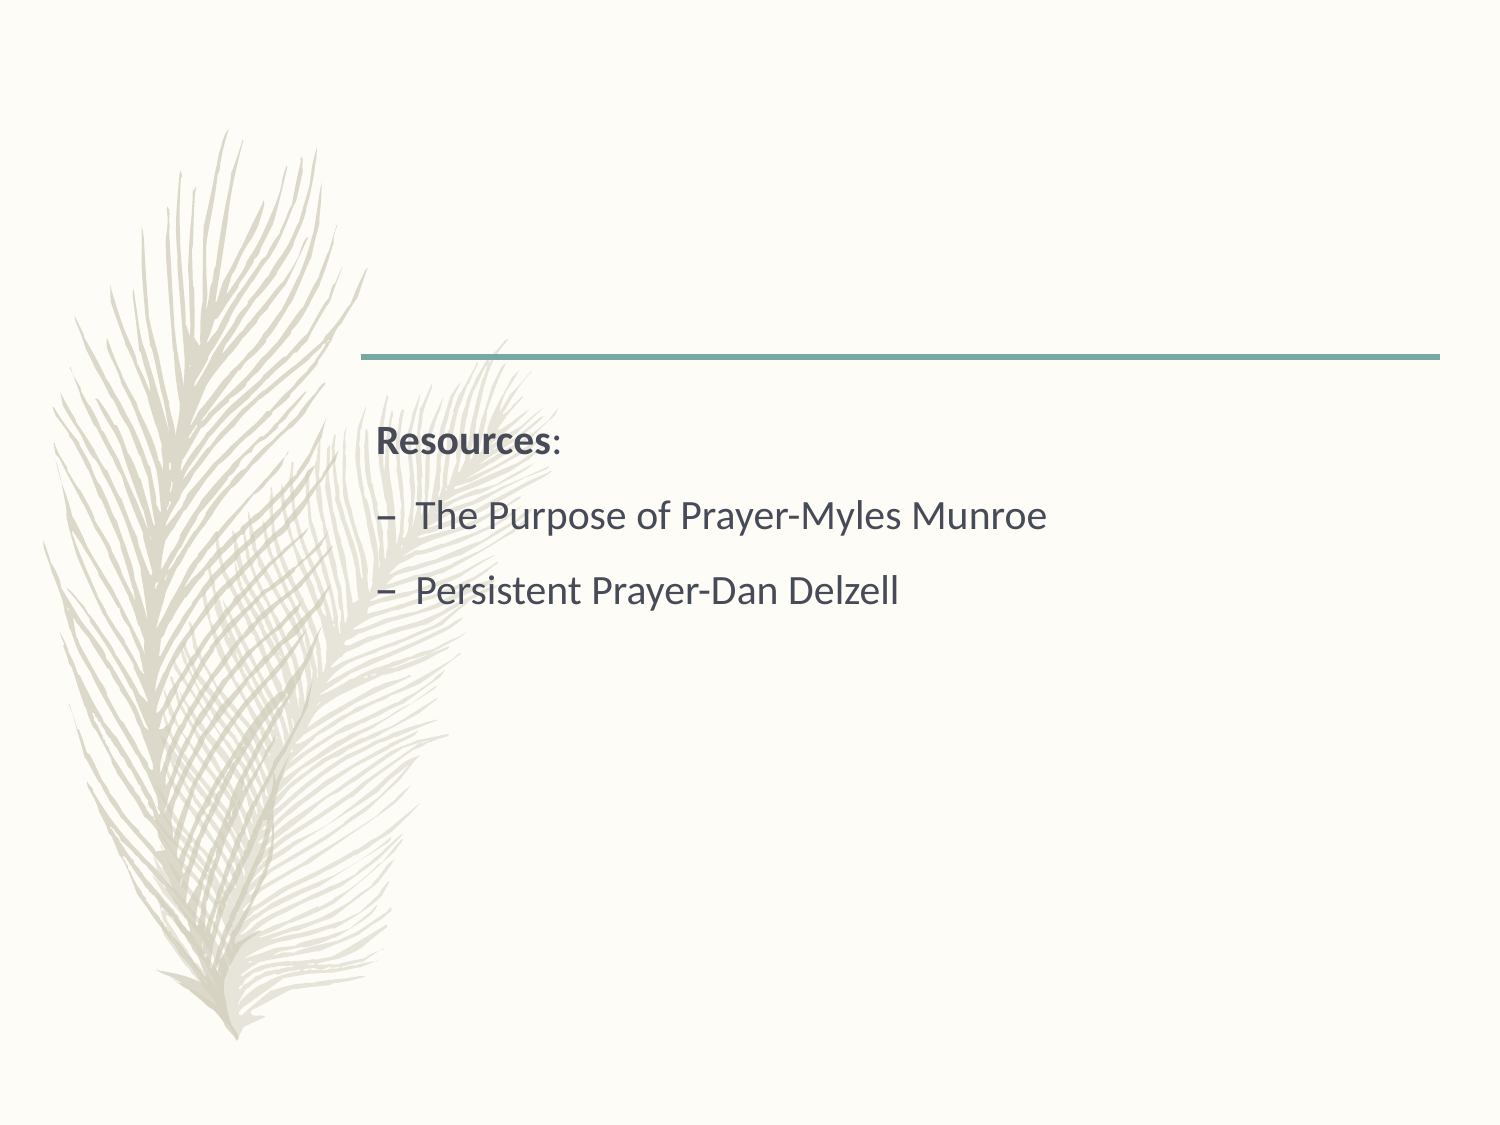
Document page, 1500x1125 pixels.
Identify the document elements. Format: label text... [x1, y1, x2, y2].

list Resources: The Purpose of Prayer-Myles Munroe Persistent Prayer-Dan Delzell [360, 399, 1440, 999]
